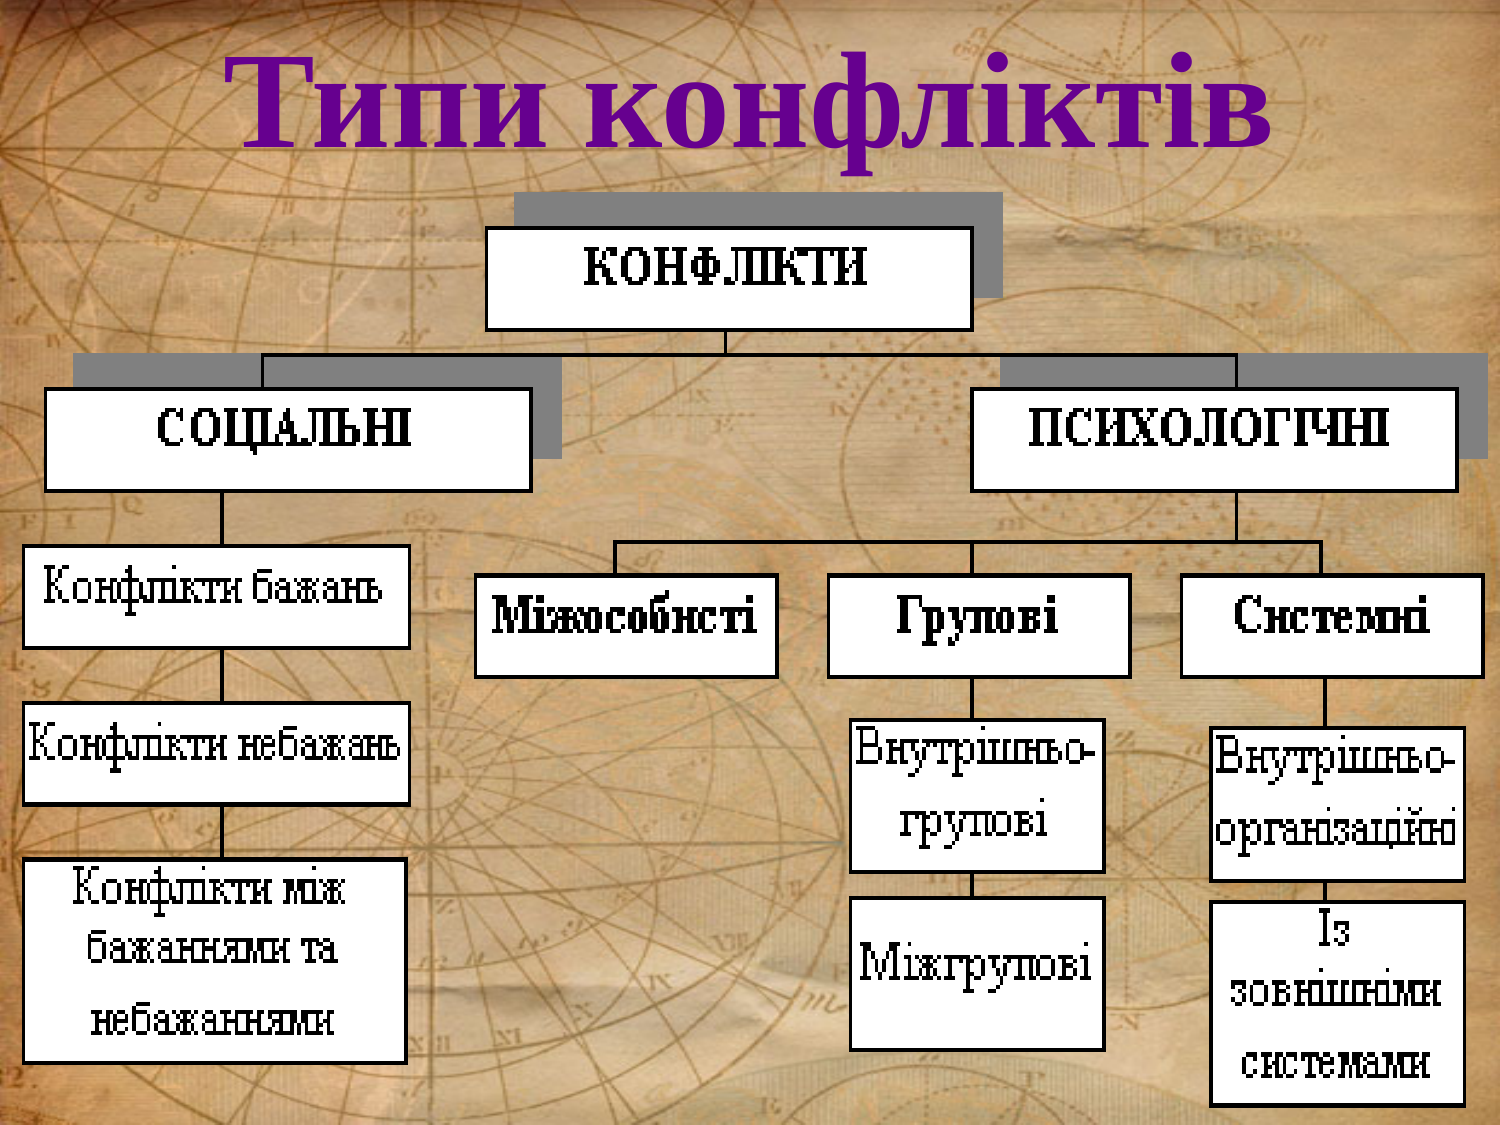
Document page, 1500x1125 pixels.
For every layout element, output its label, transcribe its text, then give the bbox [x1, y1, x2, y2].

picture [0, 0, 1500, 1125]
title Типи конфліктів [75, 0, 1425, 182]
